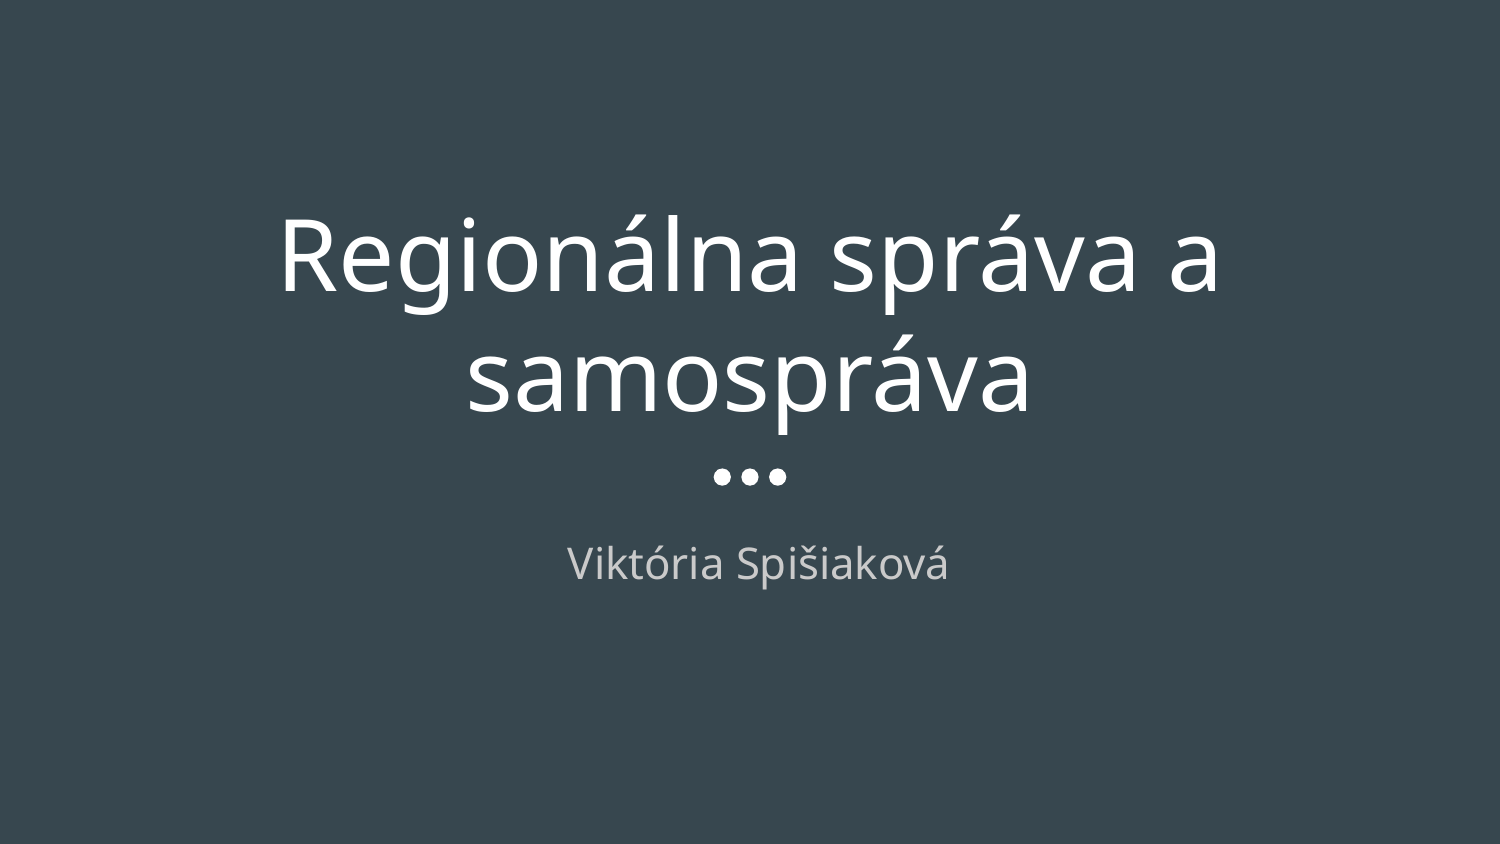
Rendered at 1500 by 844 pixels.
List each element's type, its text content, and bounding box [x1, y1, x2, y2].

title Regionálna správa a samospráva [110, 162, 1390, 447]
subtitle Viktória Spišiaková [110, 520, 1390, 651]
